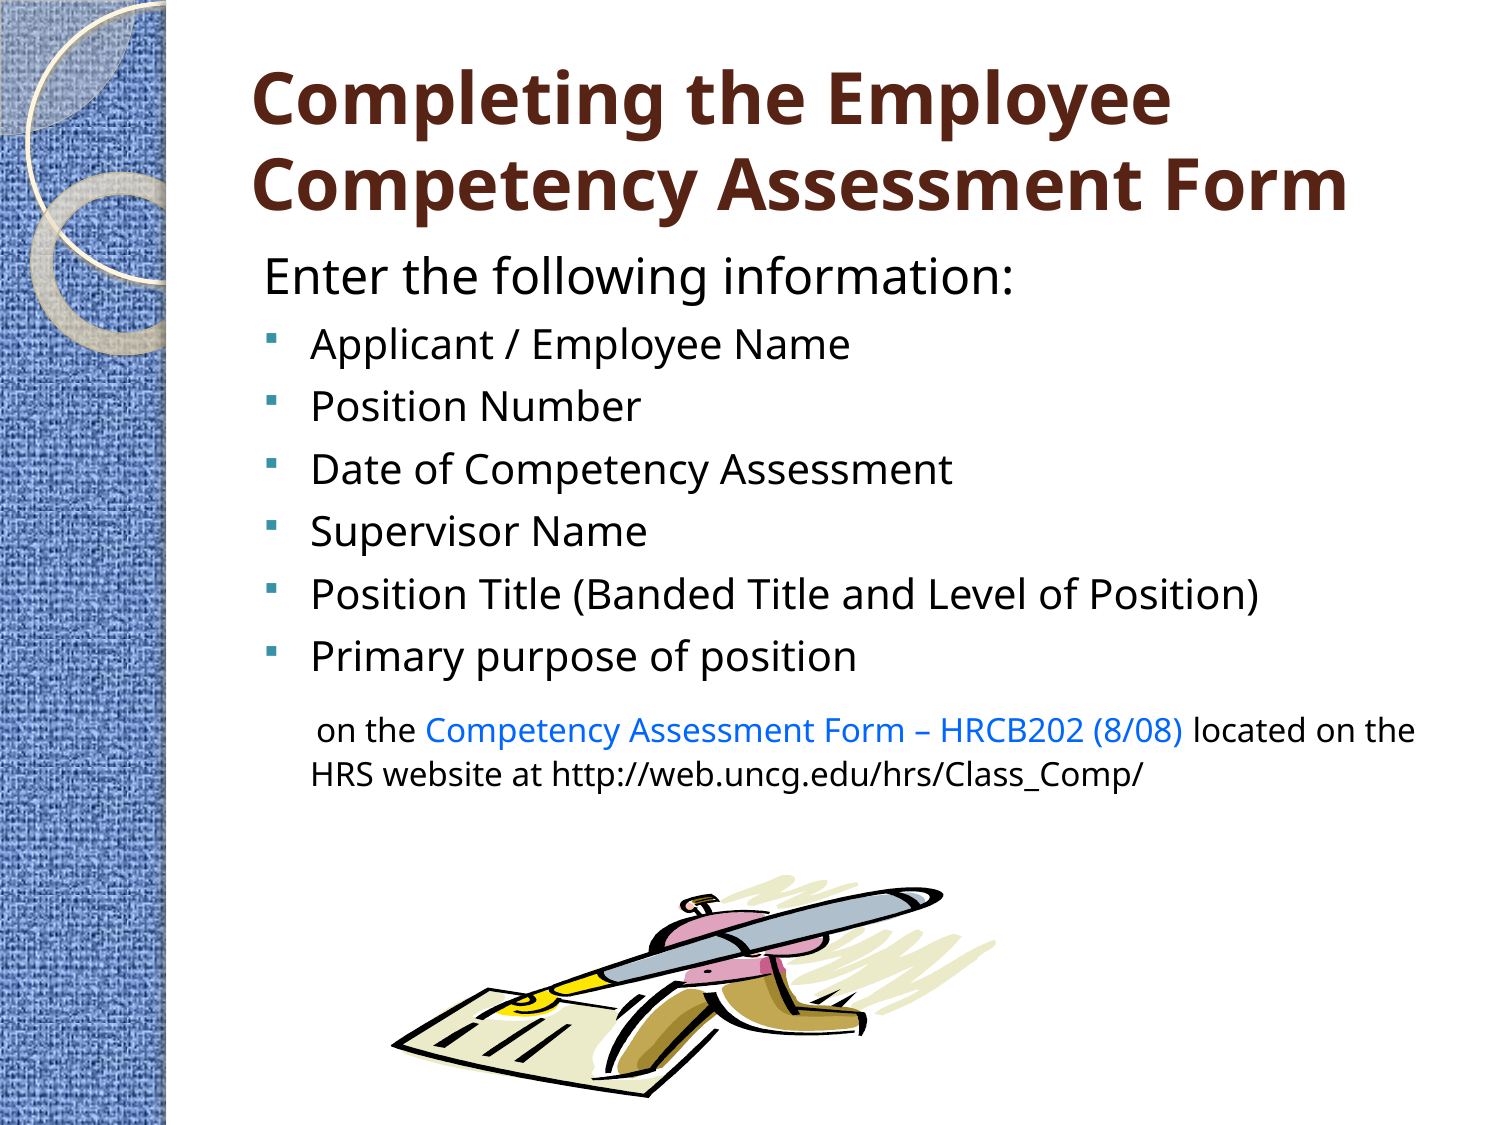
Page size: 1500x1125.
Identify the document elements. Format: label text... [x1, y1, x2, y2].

list Enter the following information: Applicant / Employee Name Position Number Date of Competency Assessment Supervisor Name Position Title (Banded Title and Level of Position) Primary purpose of position on the Competency Assessment Form – HRCB202 (8/08) located on the HRS website at http://web.uncg.edu/hrs/Class_Comp/ [235, 237, 1466, 1025]
picture [62, 195, 160, 280]
title Completing the Employee Competency Assessment Form [235, 45, 1466, 233]
picture [32, 13, 160, 207]
picture [387, 874, 1001, 1101]
table_cell [1, 3, 131, 134]
picture [0, 134, 166, 1125]
table_cell [35, 18, 133, 129]
picture [136, 0, 164, 4]
picture [53, 241, 160, 332]
